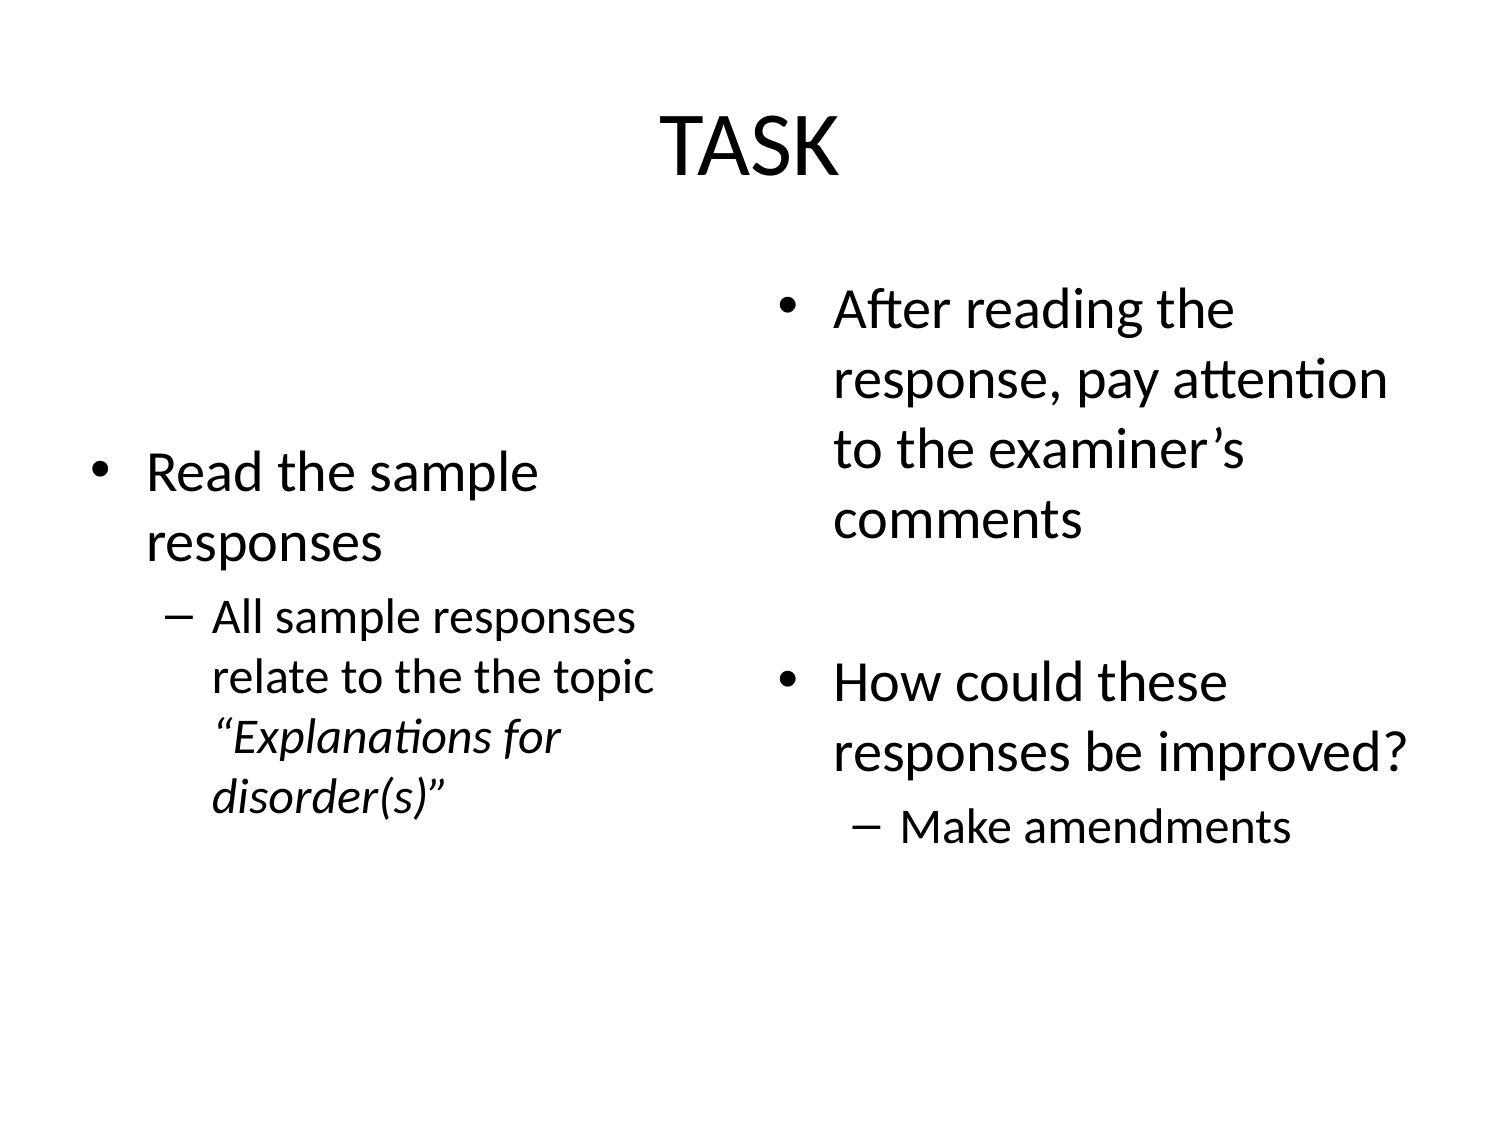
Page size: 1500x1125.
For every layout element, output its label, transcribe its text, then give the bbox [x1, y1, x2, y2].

list After reading the response, pay attention to the examiner’s comments How could these responses be improved? Make amendments [762, 262, 1425, 1005]
title TASK [75, 45, 1425, 233]
list Read the sample responses All sample responses relate to the the topic “Explanations for disorder(s)” [75, 262, 738, 1005]
